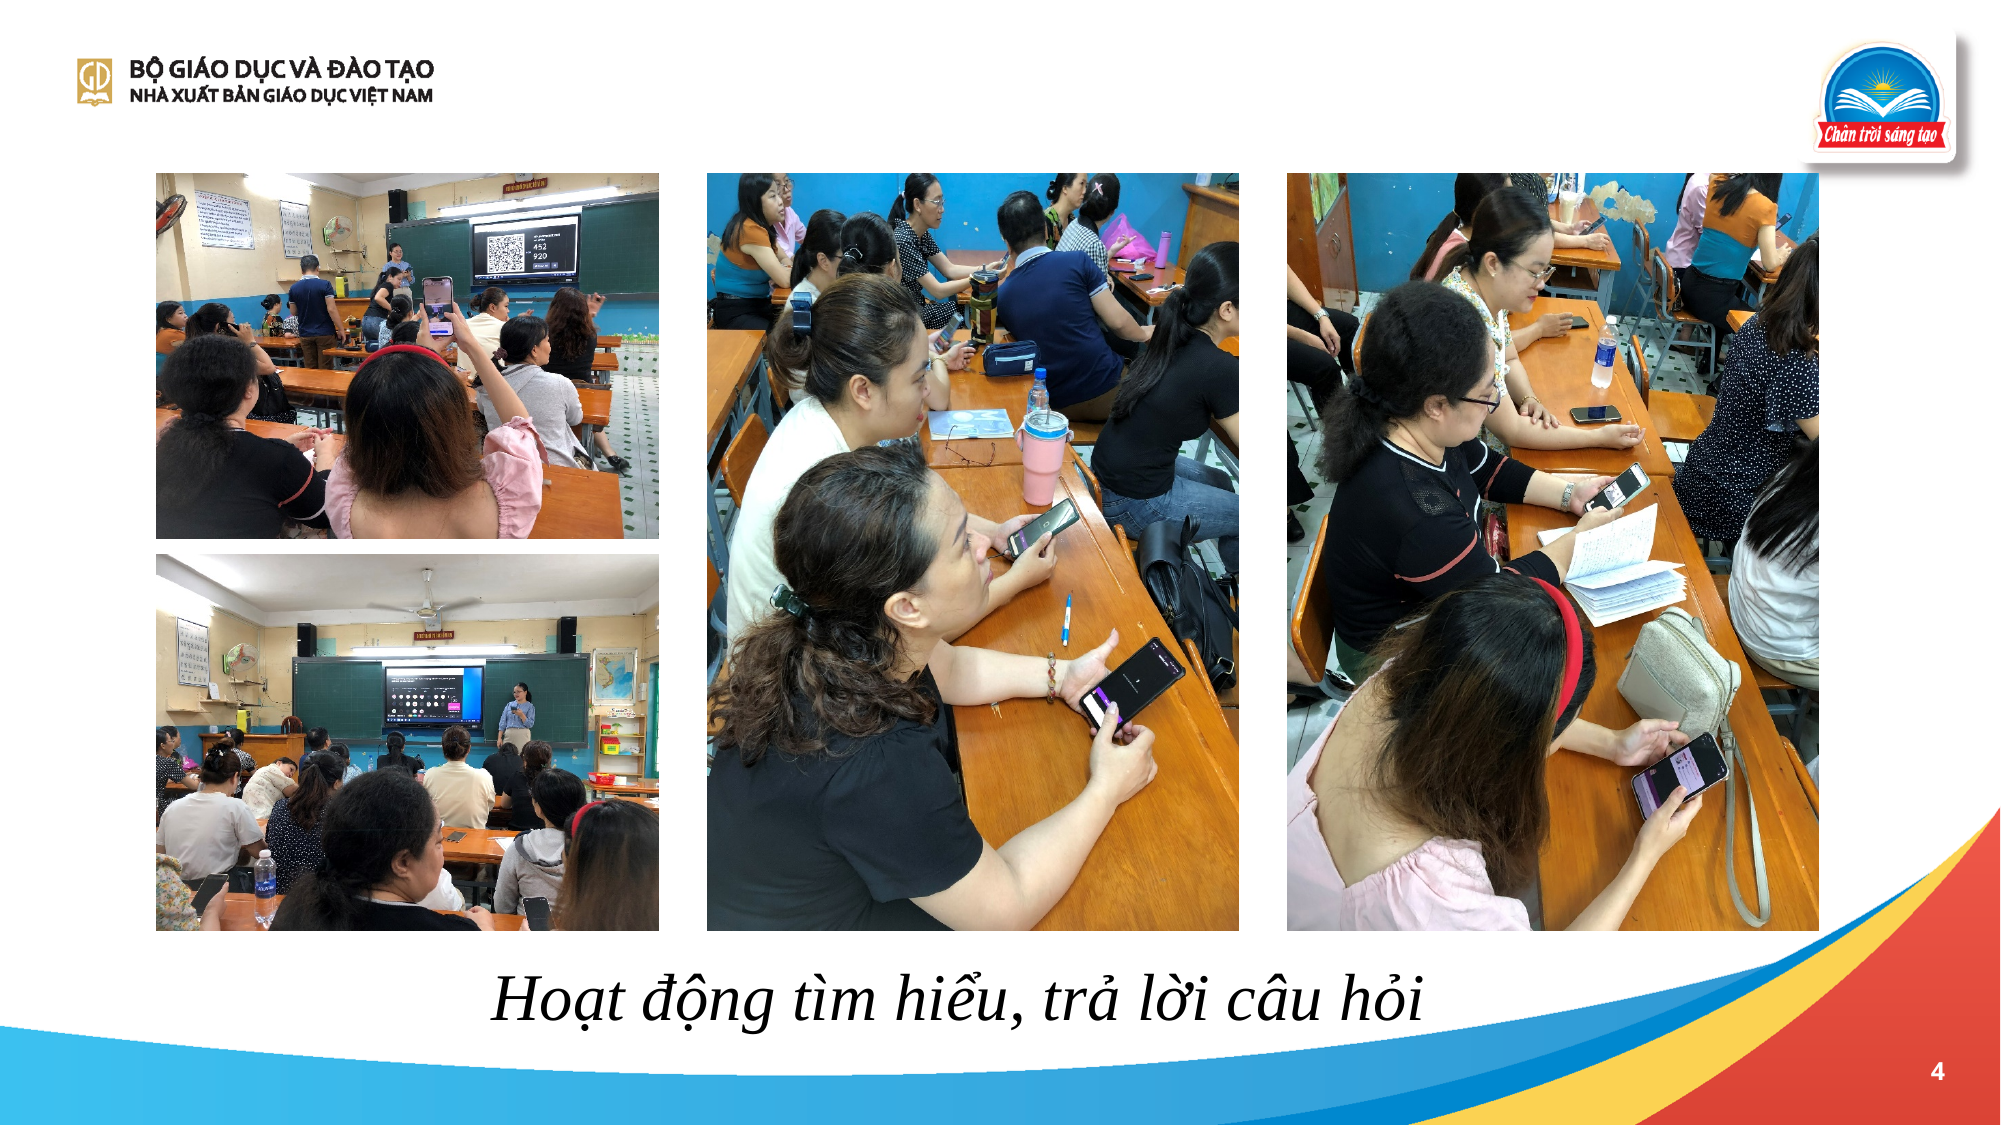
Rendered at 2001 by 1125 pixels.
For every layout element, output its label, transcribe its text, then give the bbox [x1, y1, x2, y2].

text_box Hoạt động tìm hiểu, trả lời câu hỏi [199, 946, 1736, 1042]
slide_number 4 [1468, 1042, 1960, 1103]
picture [0, 0, 2001, 1125]
